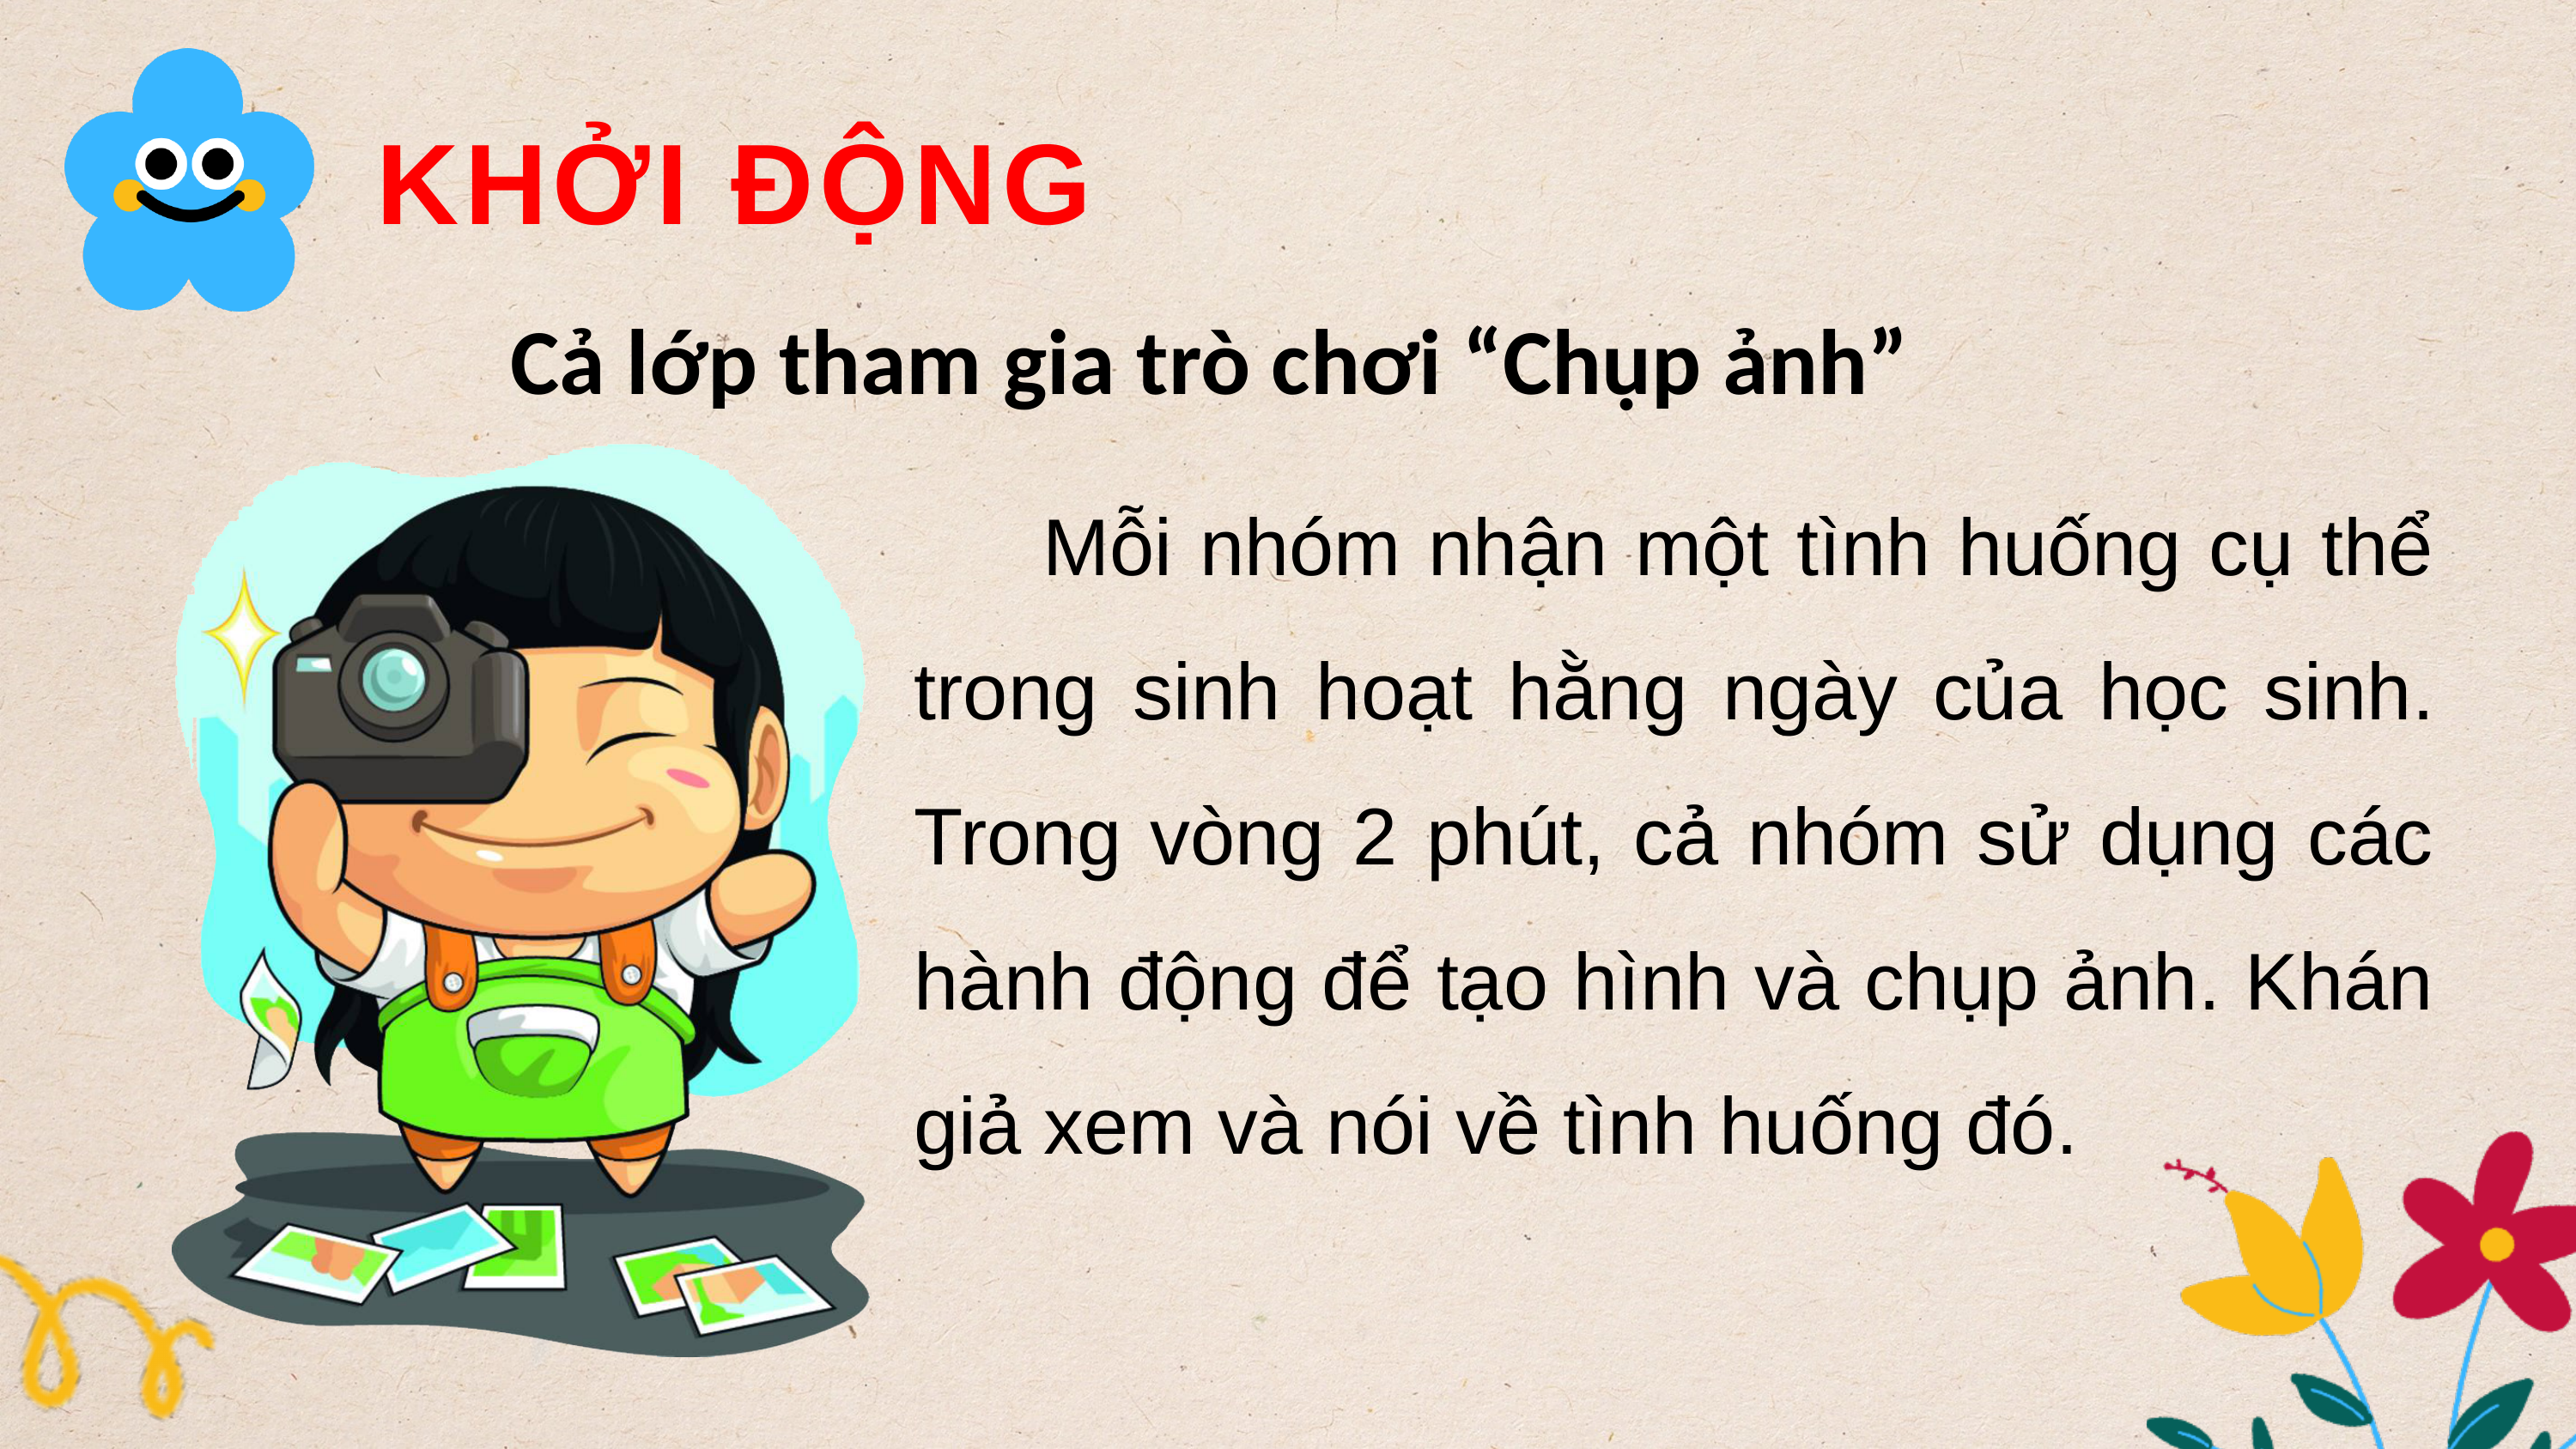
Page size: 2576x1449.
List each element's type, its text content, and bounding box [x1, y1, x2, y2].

text_box Mỗi nhóm nhận một tình huống cụ thể trong sinh hoạt hằng ngày của học sinh. Trong vòng 2 phút, cả nhóm sử dụng các hành động để tạo hình và chụp ảnh. Khán giả xem và nói về tình huống đó. [901, 440, 2447, 1178]
text_box KHỞI ĐỘNG [376, 110, 1139, 248]
picture [0, 0, 2576, 1449]
text_box Cả lớp tham gia trò chơi “Chụp ảnh” [498, 294, 1923, 420]
